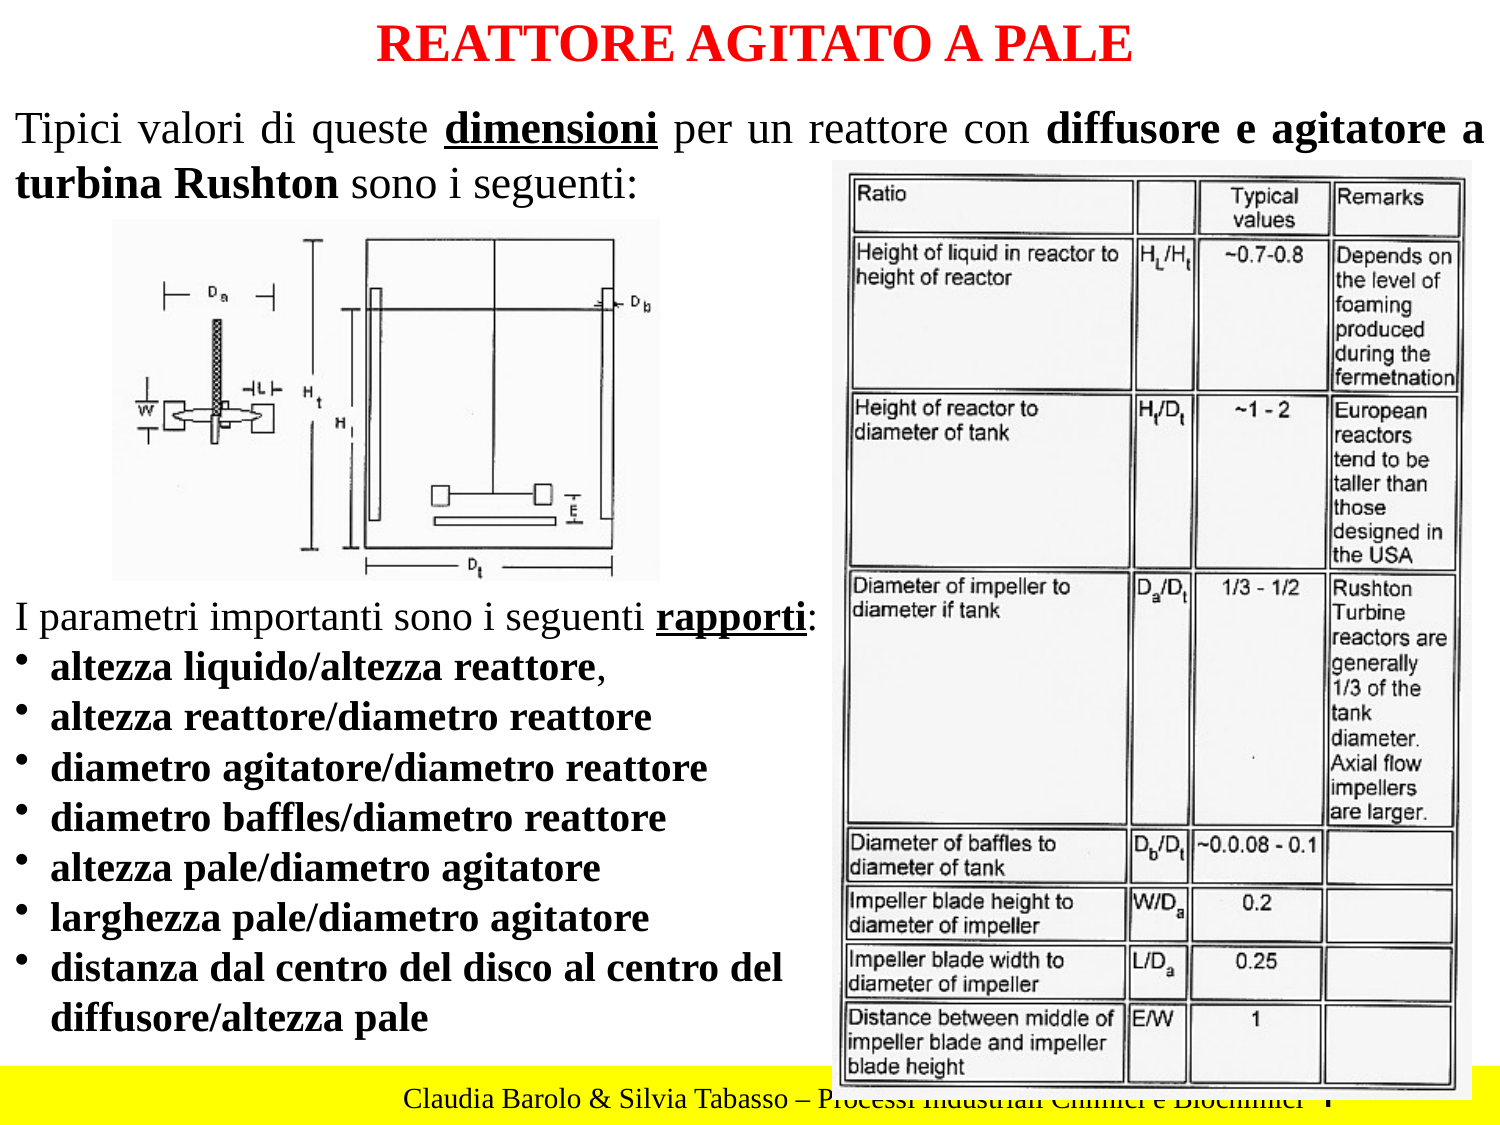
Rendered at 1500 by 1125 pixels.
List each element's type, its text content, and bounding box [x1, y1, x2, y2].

text_box I parametri importanti sono i seguenti rapporti: altezza liquido/altezza reattore, altezza reattore/diametro reattore diametro agitatore/diametro reattore diametro baffles/diametro reattore altezza pale/diametro agitatore larghezza pale/diametro agitatore distanza dal centro del disco al centro del diffusore/altezza pale [0, 581, 827, 1047]
text_box REATTORE AGITATO A PALE [361, 0, 1151, 80]
text_box Tipici valori di queste dimensioni per un reattore con diffusore e agitatore a turbina Rushton sono i seguenti: [0, 93, 1500, 215]
picture [111, 219, 660, 582]
text_box 4 [1295, 1049, 1500, 1125]
picture [832, 160, 1473, 1101]
